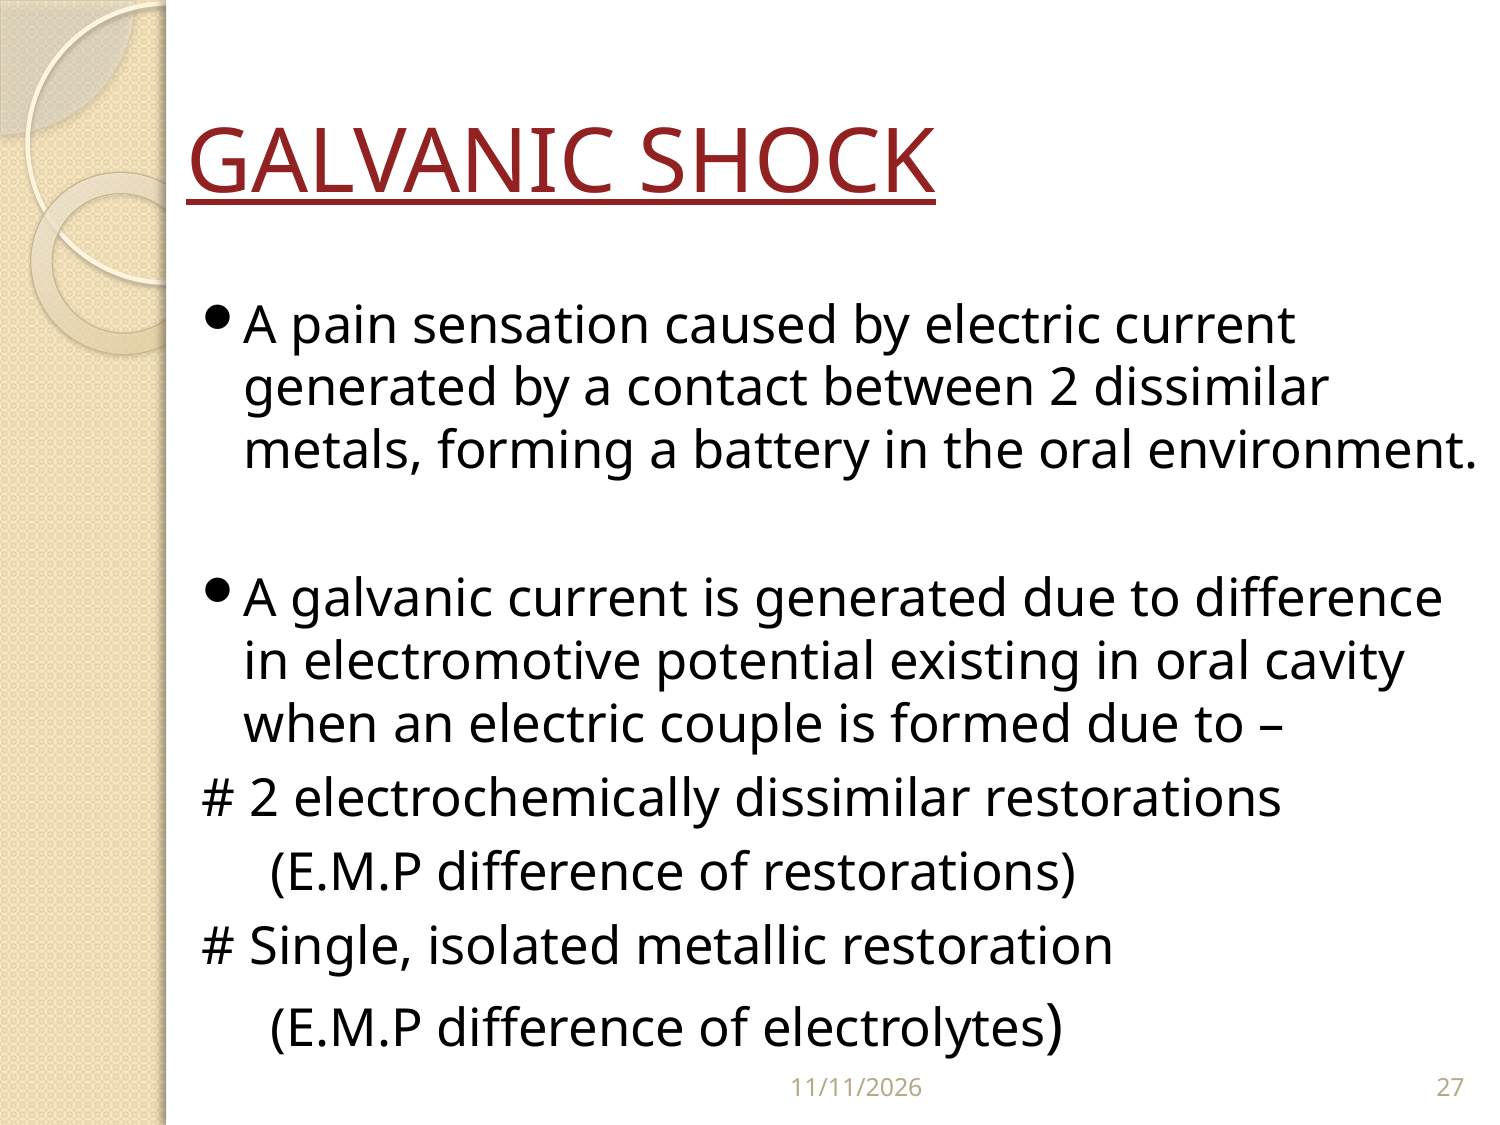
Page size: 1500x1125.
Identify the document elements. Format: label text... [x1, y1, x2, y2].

slide_number 27 [1413, 1034, 1488, 1113]
title GALVANIC SHOCK [125, 62, 1293, 250]
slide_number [587, 1034, 938, 1113]
list A pain sensation caused by electric current generated by a contact between 2 dissimilar metals, forming a battery in the oral environment. A galvanic current is generated due to difference in electromotive potential existing in oral cavity when an electric couple is formed due to – # 2 electrochemically dissimilar restorations (E.M.P difference of restorations) # Single, isolated metallic restoration (E.M.P difference of electrolytes) [174, 200, 1500, 1100]
